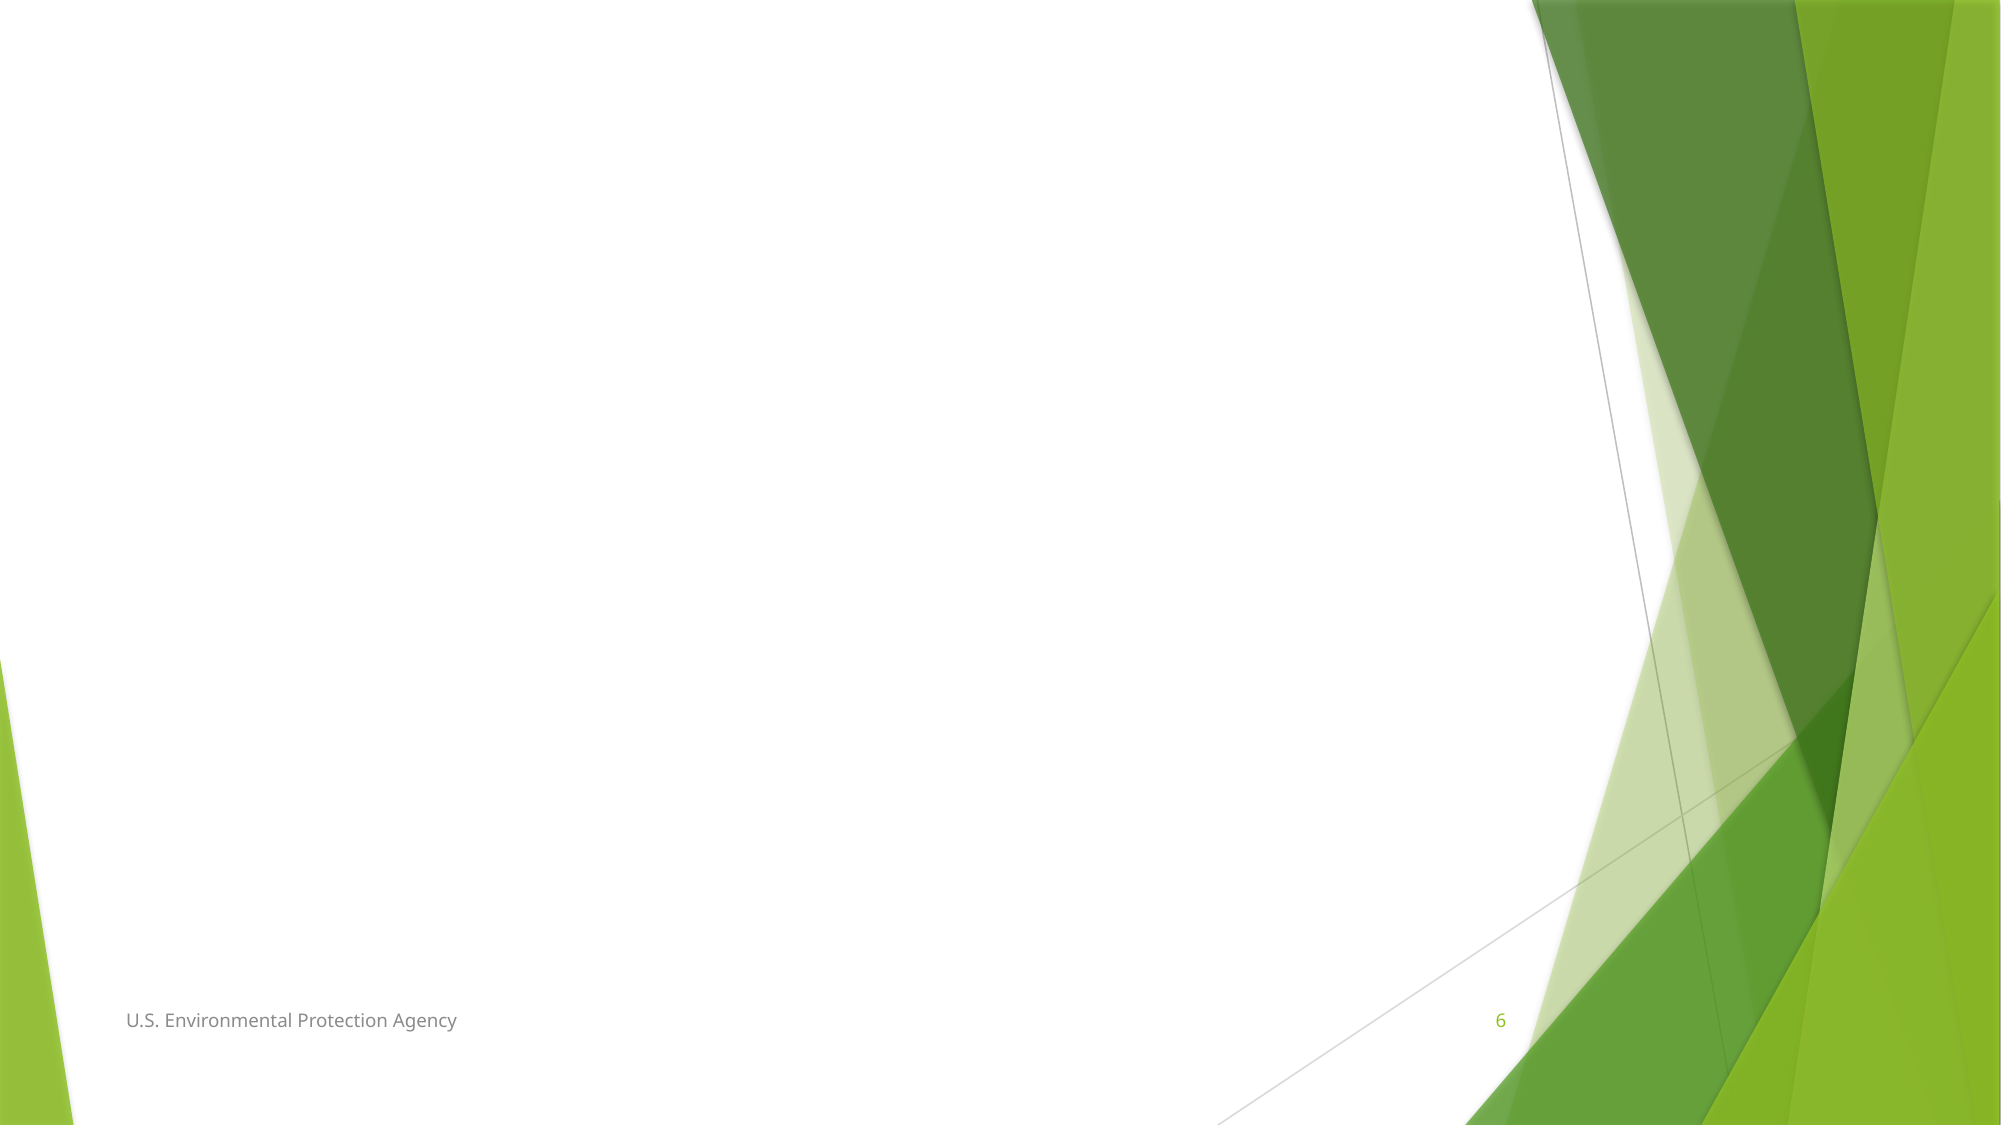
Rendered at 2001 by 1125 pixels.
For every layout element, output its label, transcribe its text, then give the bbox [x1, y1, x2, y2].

slide_number 6 [1409, 991, 1522, 1051]
footer U.S. Environmental Protection Agency [111, 991, 1145, 1051]
